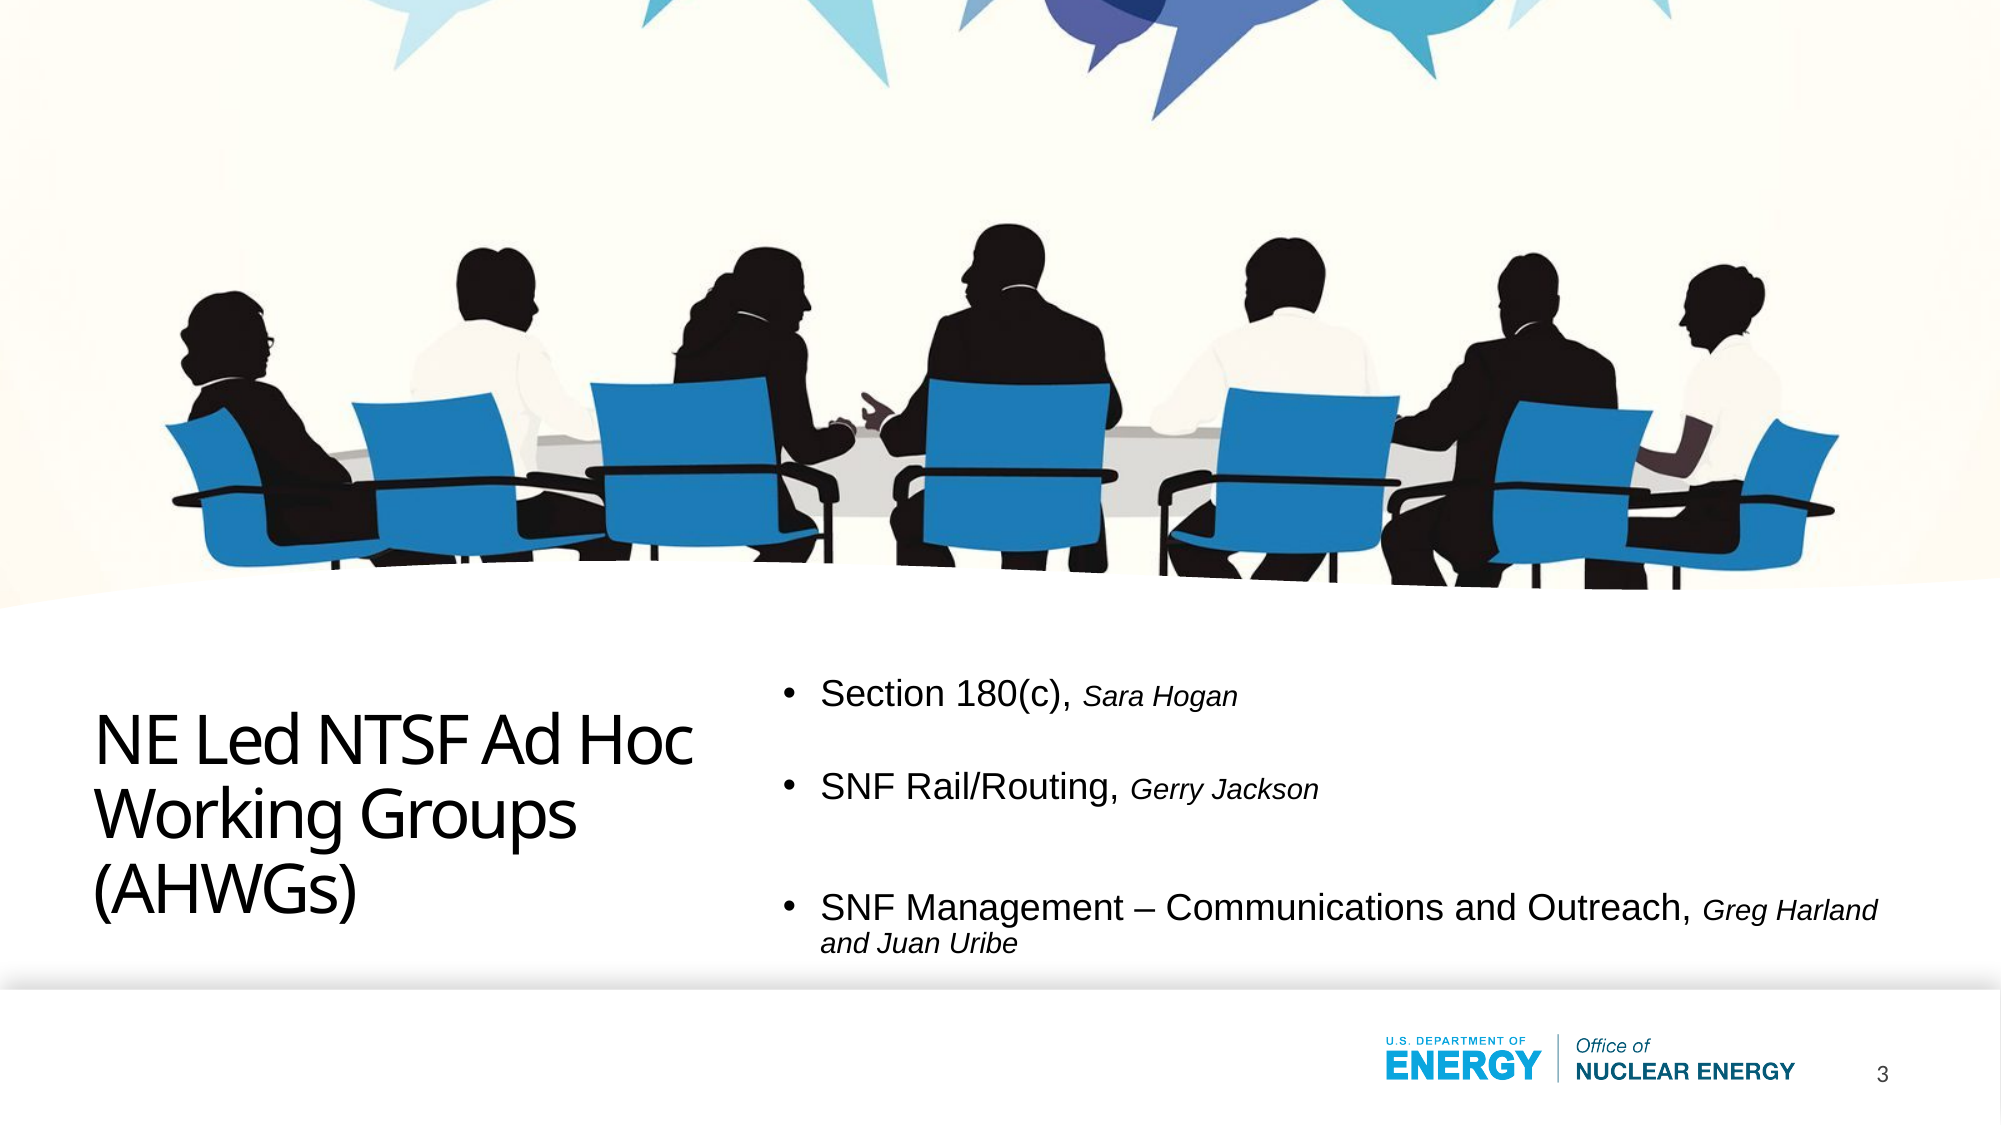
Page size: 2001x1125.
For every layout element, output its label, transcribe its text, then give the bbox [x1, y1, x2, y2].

picture [1356, 1018, 1814, 1102]
slide_number 3 [1454, 1042, 1905, 1103]
title NE Led NTSF Ad Hoc Working Groups (AHWGs) [78, 615, 692, 1018]
picture [0, 0, 2000, 609]
list Section 180(c), Sara Hogan SNF Rail/Routing, Gerry Jackson SNF Management – Communications and Outreach, Greg Harland and Juan Uribe [692, 615, 1921, 1018]
